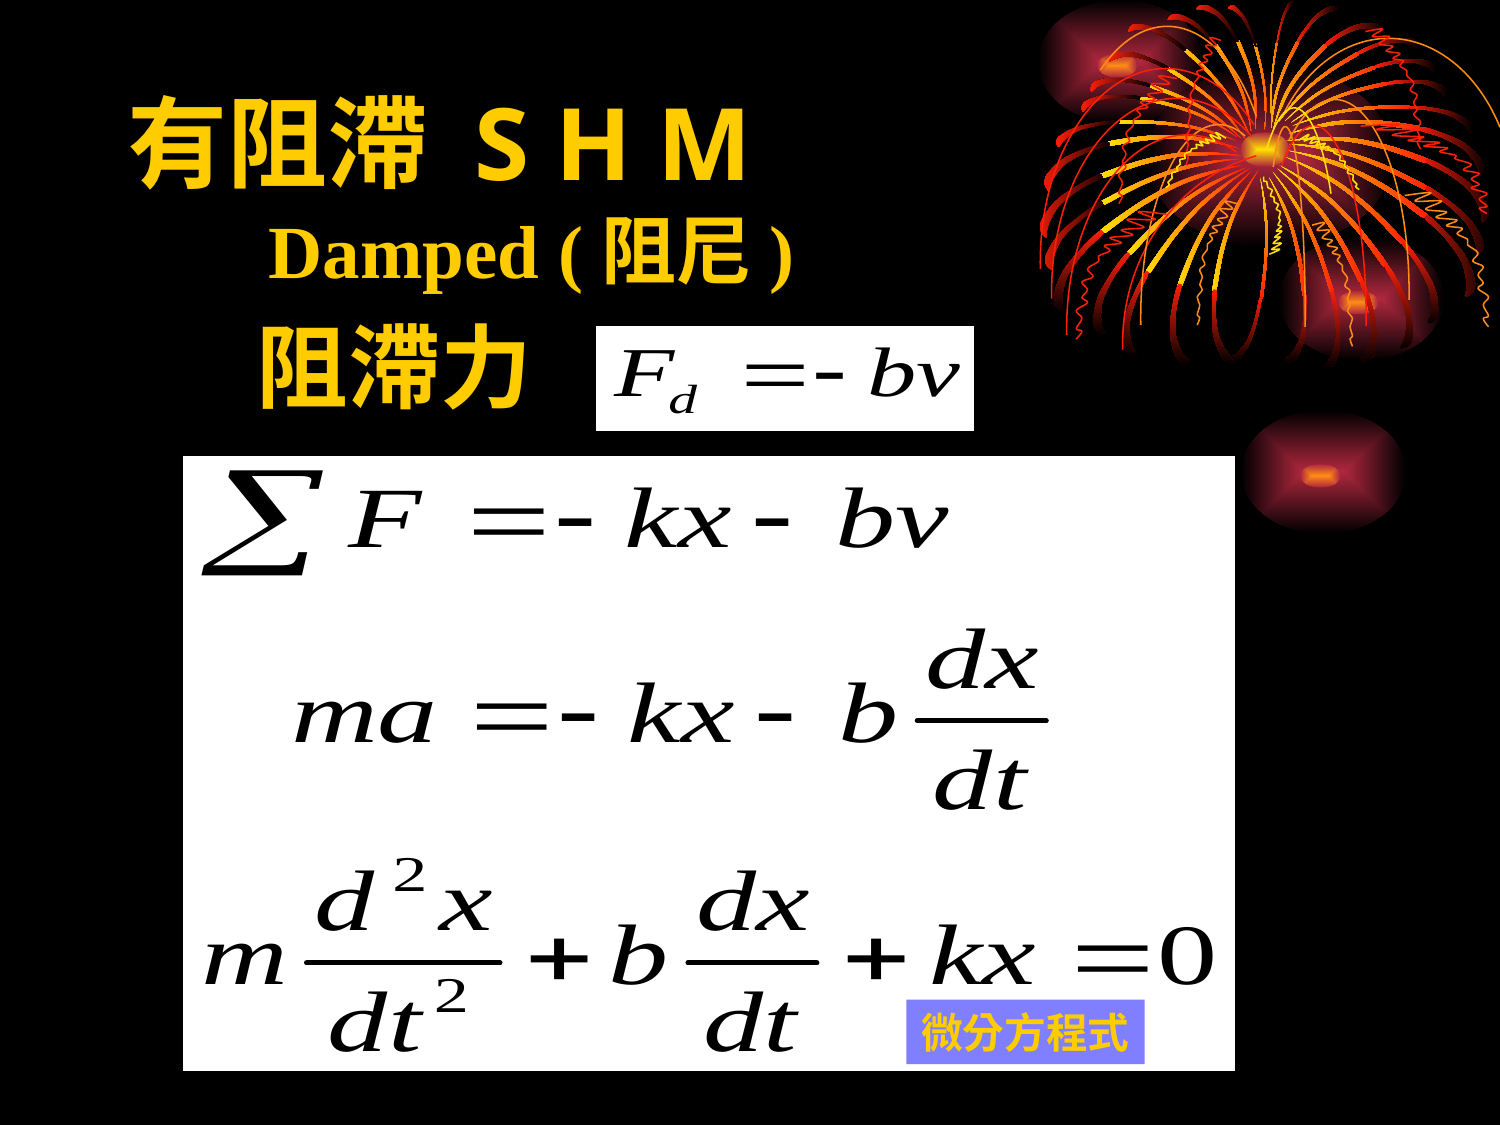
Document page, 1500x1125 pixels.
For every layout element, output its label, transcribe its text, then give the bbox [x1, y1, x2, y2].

title 有阻滯 S H M [112, 49, 1388, 232]
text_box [596, 325, 975, 432]
text_box Damped (阻尼) [253, 232, 821, 302]
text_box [182, 455, 1236, 1072]
text_box 阻滯力 [242, 302, 587, 428]
